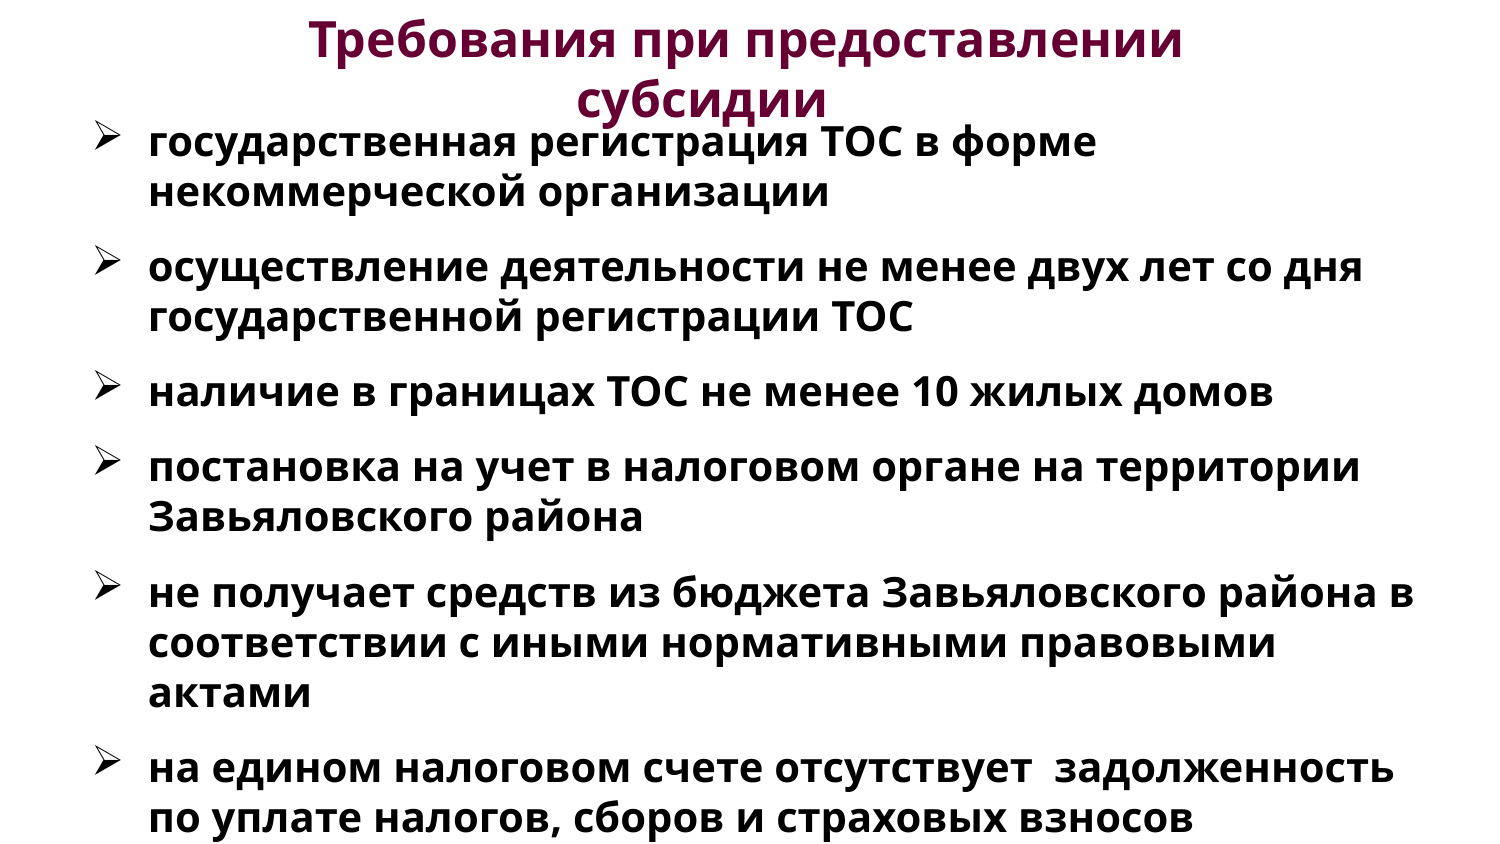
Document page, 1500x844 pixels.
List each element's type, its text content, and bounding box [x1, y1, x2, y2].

text_box Требования при предоставлении субсидии [83, 0, 1321, 167]
text_box государственная регистрация ТОС в форме некоммерческой организации осуществление деятельности не менее двух лет со дня государственной регистрации ТОС наличие в границах ТОС не менее 10 жилых домов постановка на учет в налоговом органе на территории Завьяловского района не получает средств из бюджета Завьяловского района в соответствии с иными нормативными правовыми актами на едином налоговом счете отсутствует задолженность по уплате налогов, сборов и страховых взносов не находится в процессе реорганизации, ликвидации, не введена процедура банкротства, деятельность не приостановлена [76, 107, 1437, 844]
